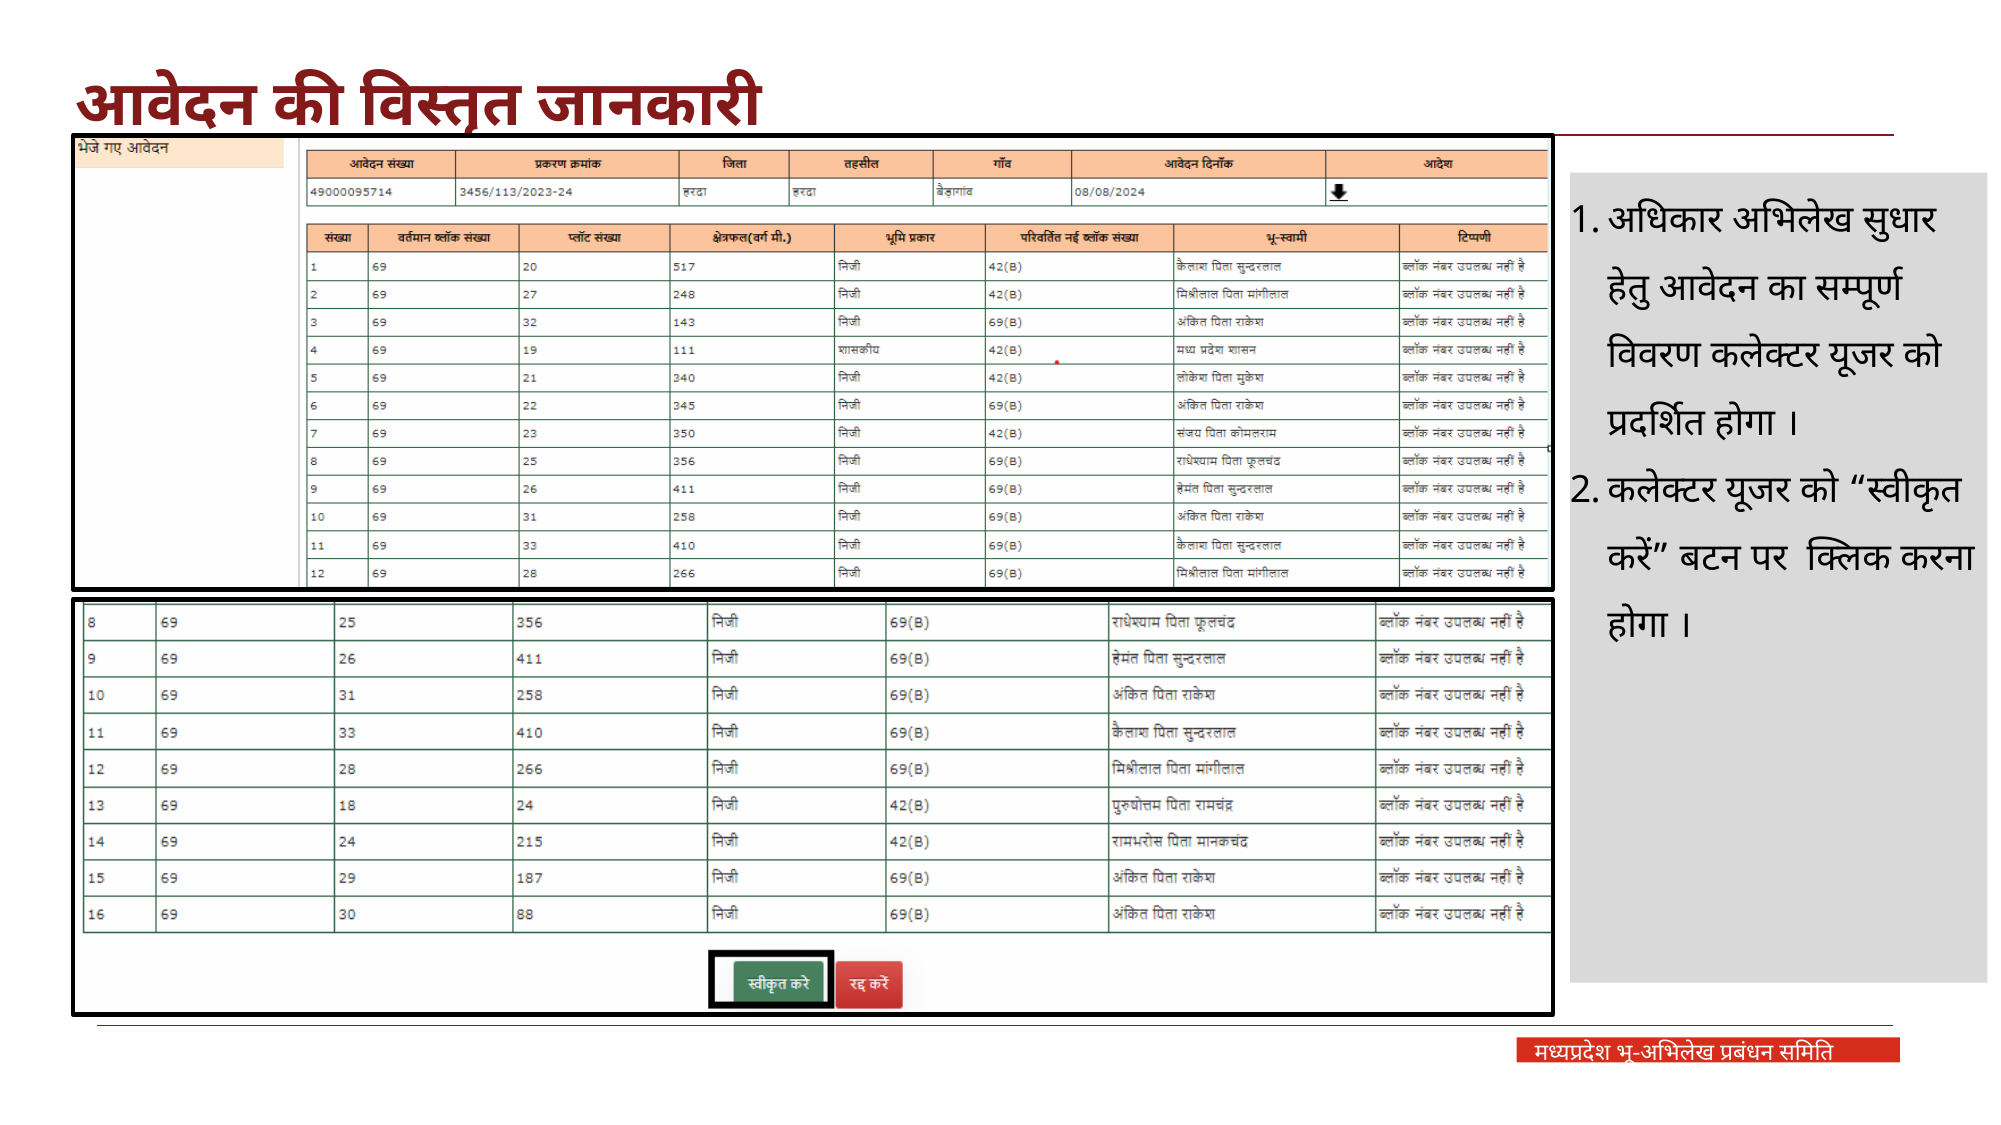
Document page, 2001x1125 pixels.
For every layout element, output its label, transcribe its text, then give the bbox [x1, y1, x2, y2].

text_box अधिकार अभिलेख सुधार हेतु आवेदन का सम्पूर्ण विवरण कलेक्टर यूजर को प्रदर्शित होगा । कलेक्टर यूजर को “स्वीकृत करें” बटन पर क्लिक करना होगा । [1898, 172, 1988, 983]
text_box आवेदन की विस्तृत जानकारी [74, 24, 1946, 138]
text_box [96, 88, 1895, 1081]
picture [74, 137, 1551, 588]
picture [74, 601, 1551, 1013]
